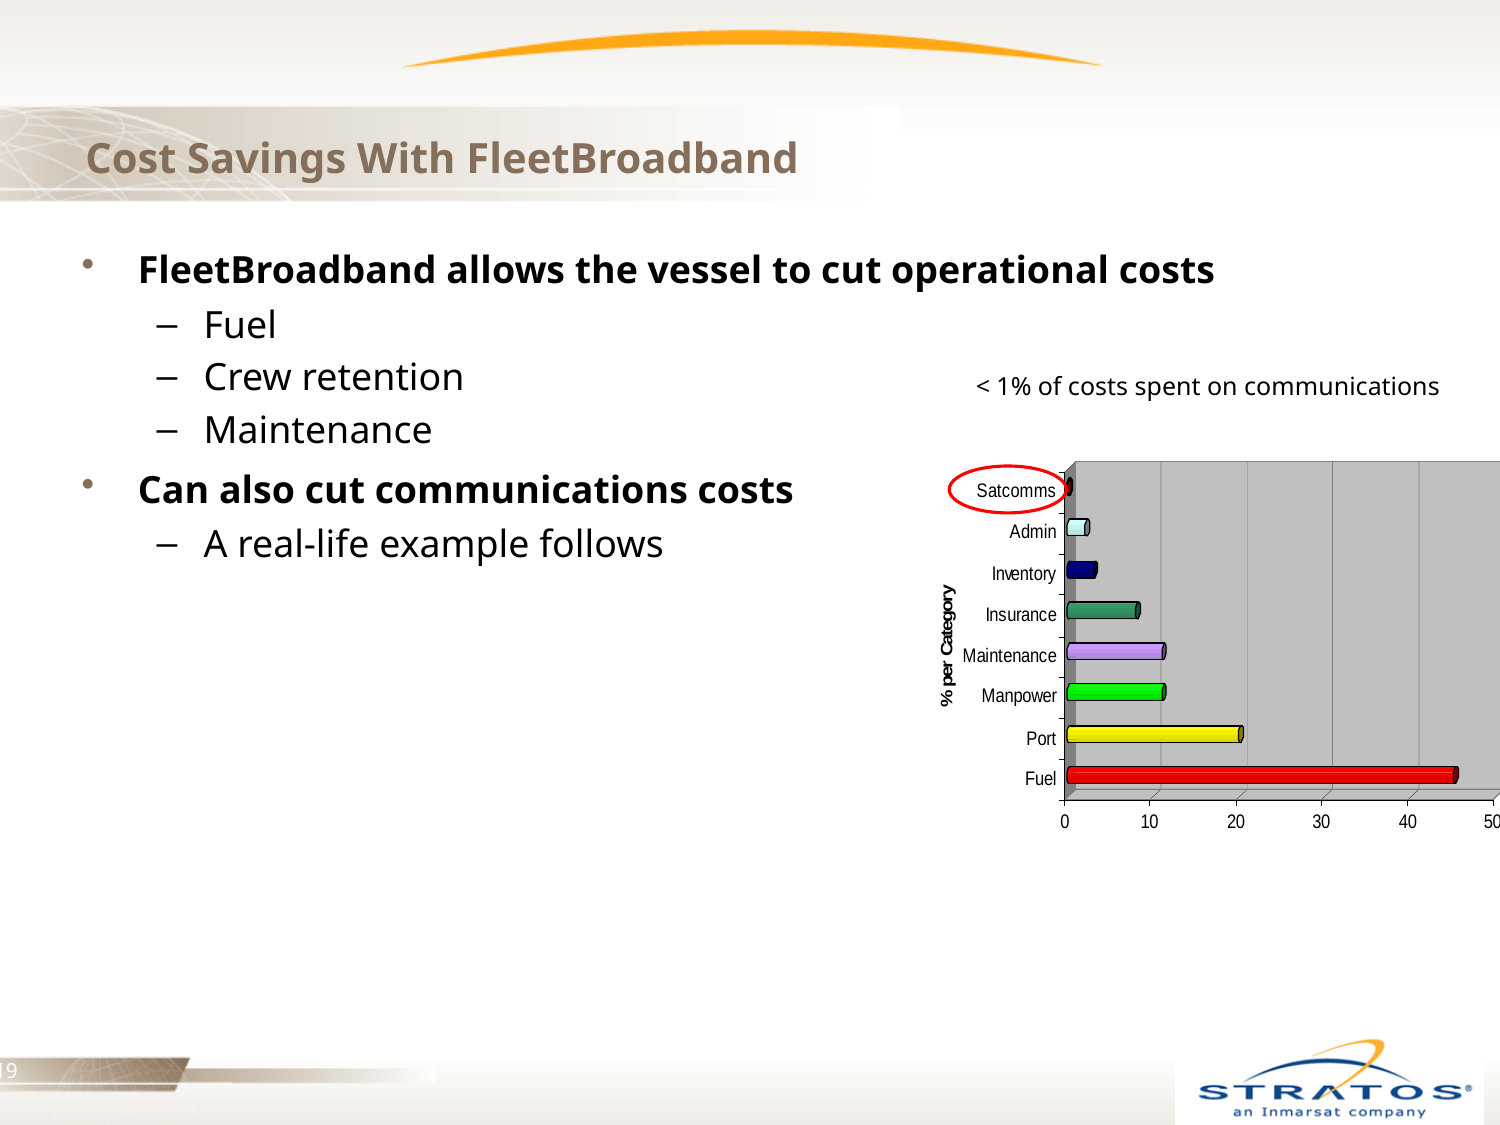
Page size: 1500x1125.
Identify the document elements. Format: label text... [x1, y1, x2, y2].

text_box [906, 401, 1500, 894]
text_box < 1% of costs spent on communications [961, 362, 1467, 399]
picture [0, 1026, 1500, 1125]
title Cost Savings With FleetBroadband [70, 101, 1355, 220]
list FleetBroadband allows the vessel to cut operational costs Fuel Crew retention Maintenance Can also cut communications costs A real-life example follows [66, 238, 1425, 897]
picture [0, 0, 1500, 203]
